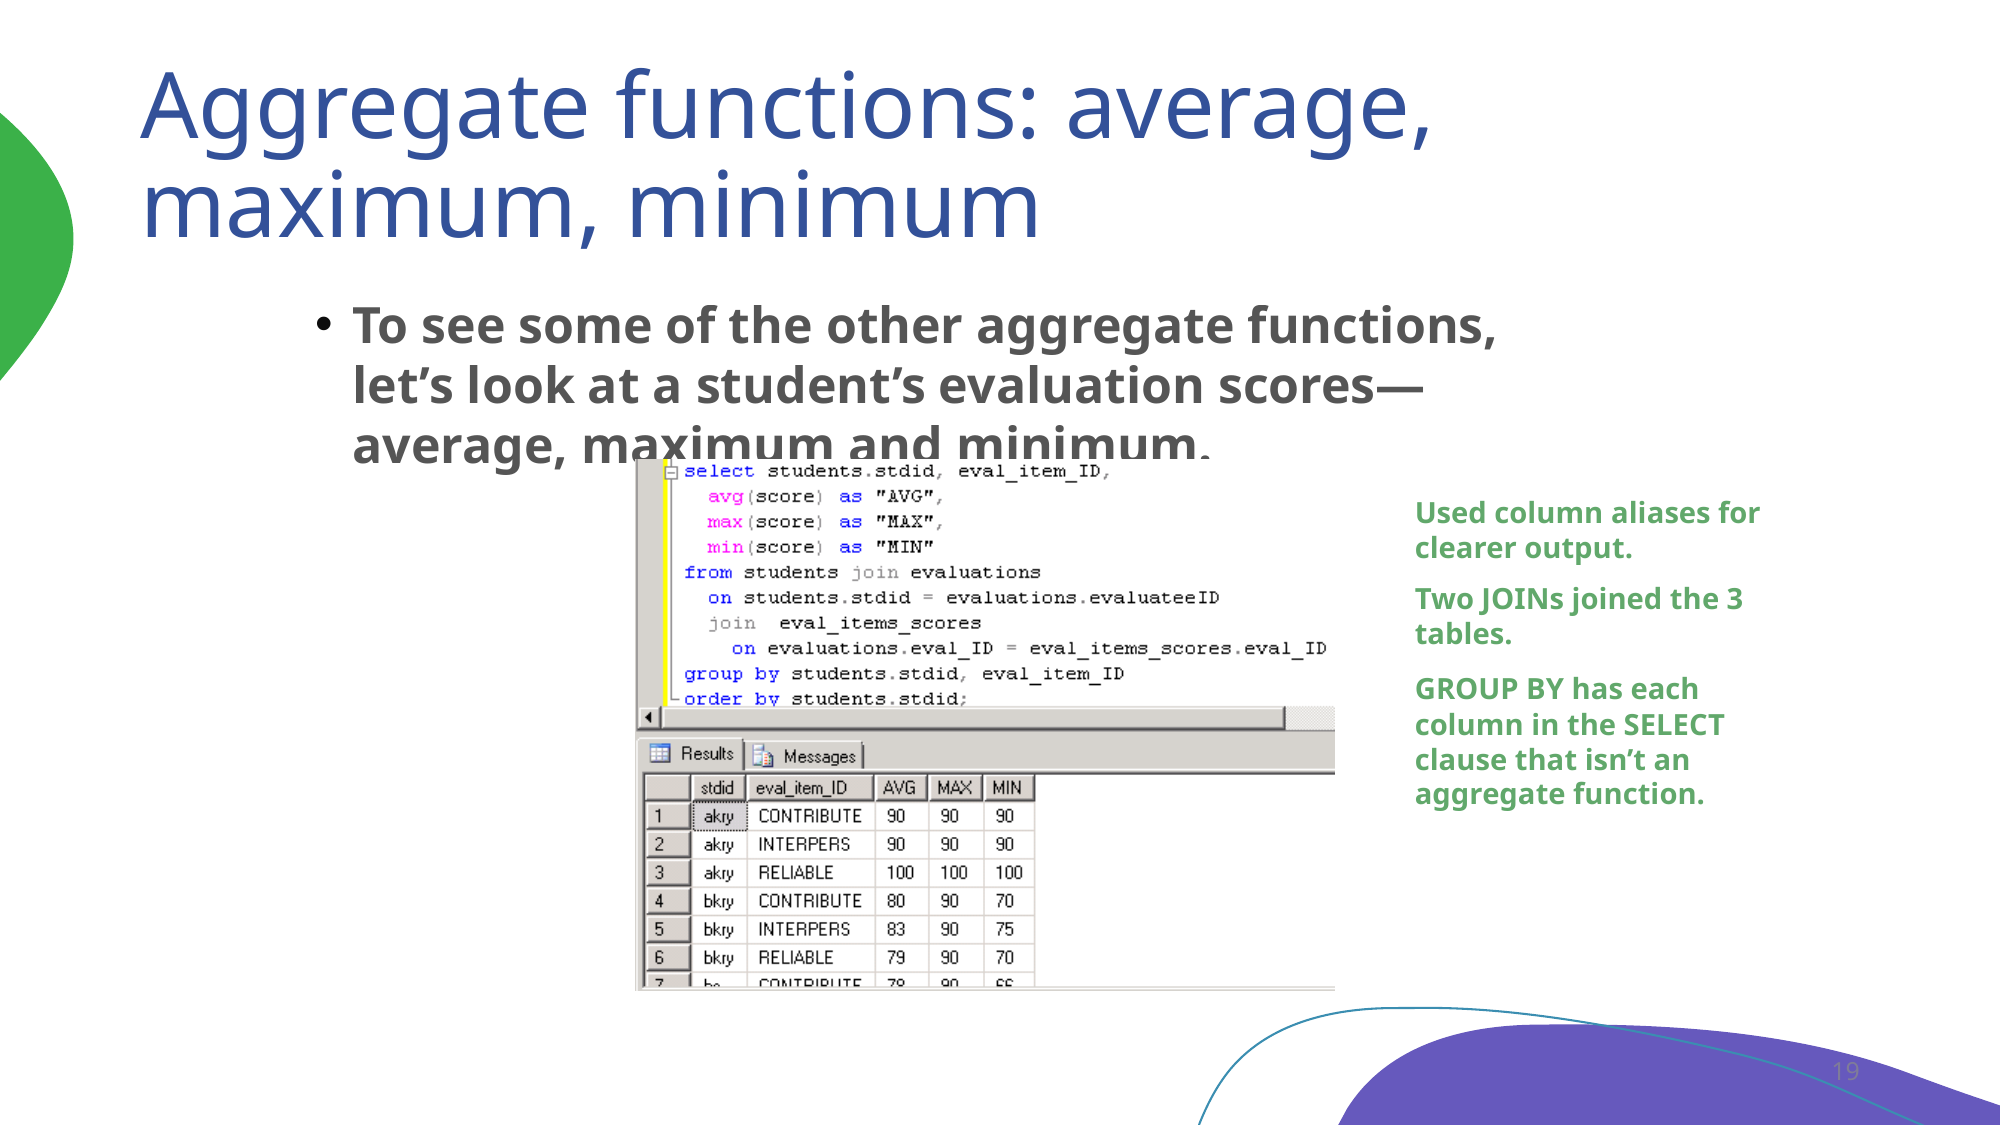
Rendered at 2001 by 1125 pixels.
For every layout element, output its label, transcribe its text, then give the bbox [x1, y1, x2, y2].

picture [635, 459, 1335, 991]
list To see some of the other aggregate functions, let’s look at a student’s evaluation scores—average, maximum and minimum. [300, 286, 1625, 1049]
text_box GROUP BY has each column in the SELECT clause that isn’t an aggregate function. [1400, 663, 1800, 819]
slide_number 19 [1625, 1042, 1875, 1103]
text_box Used column aliases for clearer output. [1400, 487, 1800, 573]
title Aggregate functions: average, maximum, minimum [125, 33, 1875, 284]
text_box Two JOINs joined the 3 tables. [1400, 573, 1800, 658]
